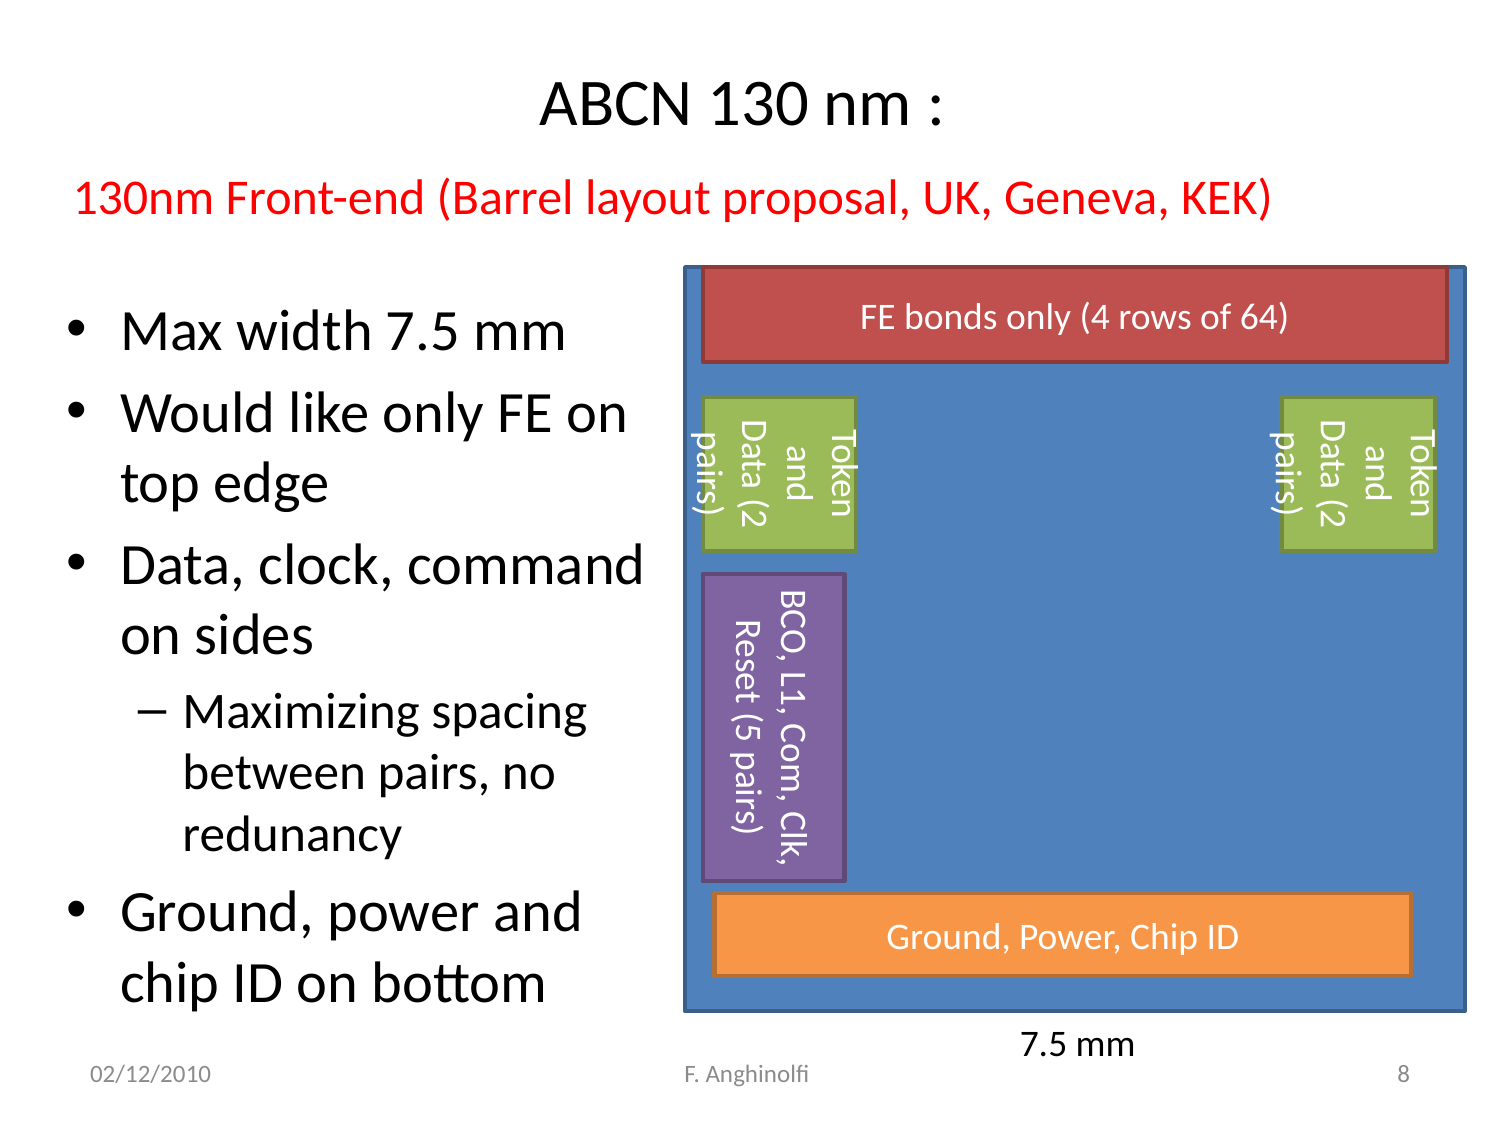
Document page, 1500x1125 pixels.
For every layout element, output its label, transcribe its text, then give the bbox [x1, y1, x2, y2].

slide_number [75, 1042, 425, 1103]
footer F. Anghinolfi [512, 1042, 988, 1103]
text_box BCO, L1, Com, Clk, Reset (5 pairs) [701, 572, 847, 883]
text_box 130nm Front-end (Barrel layout proposal, UK, Geneva, KEK) [57, 156, 1289, 232]
text_box [683, 265, 1467, 1013]
slide_number 8 [1074, 1042, 1425, 1103]
text_box Ground, Power, Chip ID [712, 891, 1413, 978]
text_box Token and Data (2 pairs) [1279, 395, 1437, 553]
title ABCN 130 nm : [74, 44, 1426, 233]
text_box Token and Data (2 pairs) [701, 395, 858, 553]
list Max width 7.5 mm Would like only FE on top edge Data, clock, command on sides Maximizing spacing between pairs, no redunancy Ground, power and chip ID on bottom [51, 283, 680, 1027]
text_box FE bonds only (4 rows of 64) [701, 265, 1449, 364]
text_box 7.5 mm [1005, 1011, 1151, 1071]
